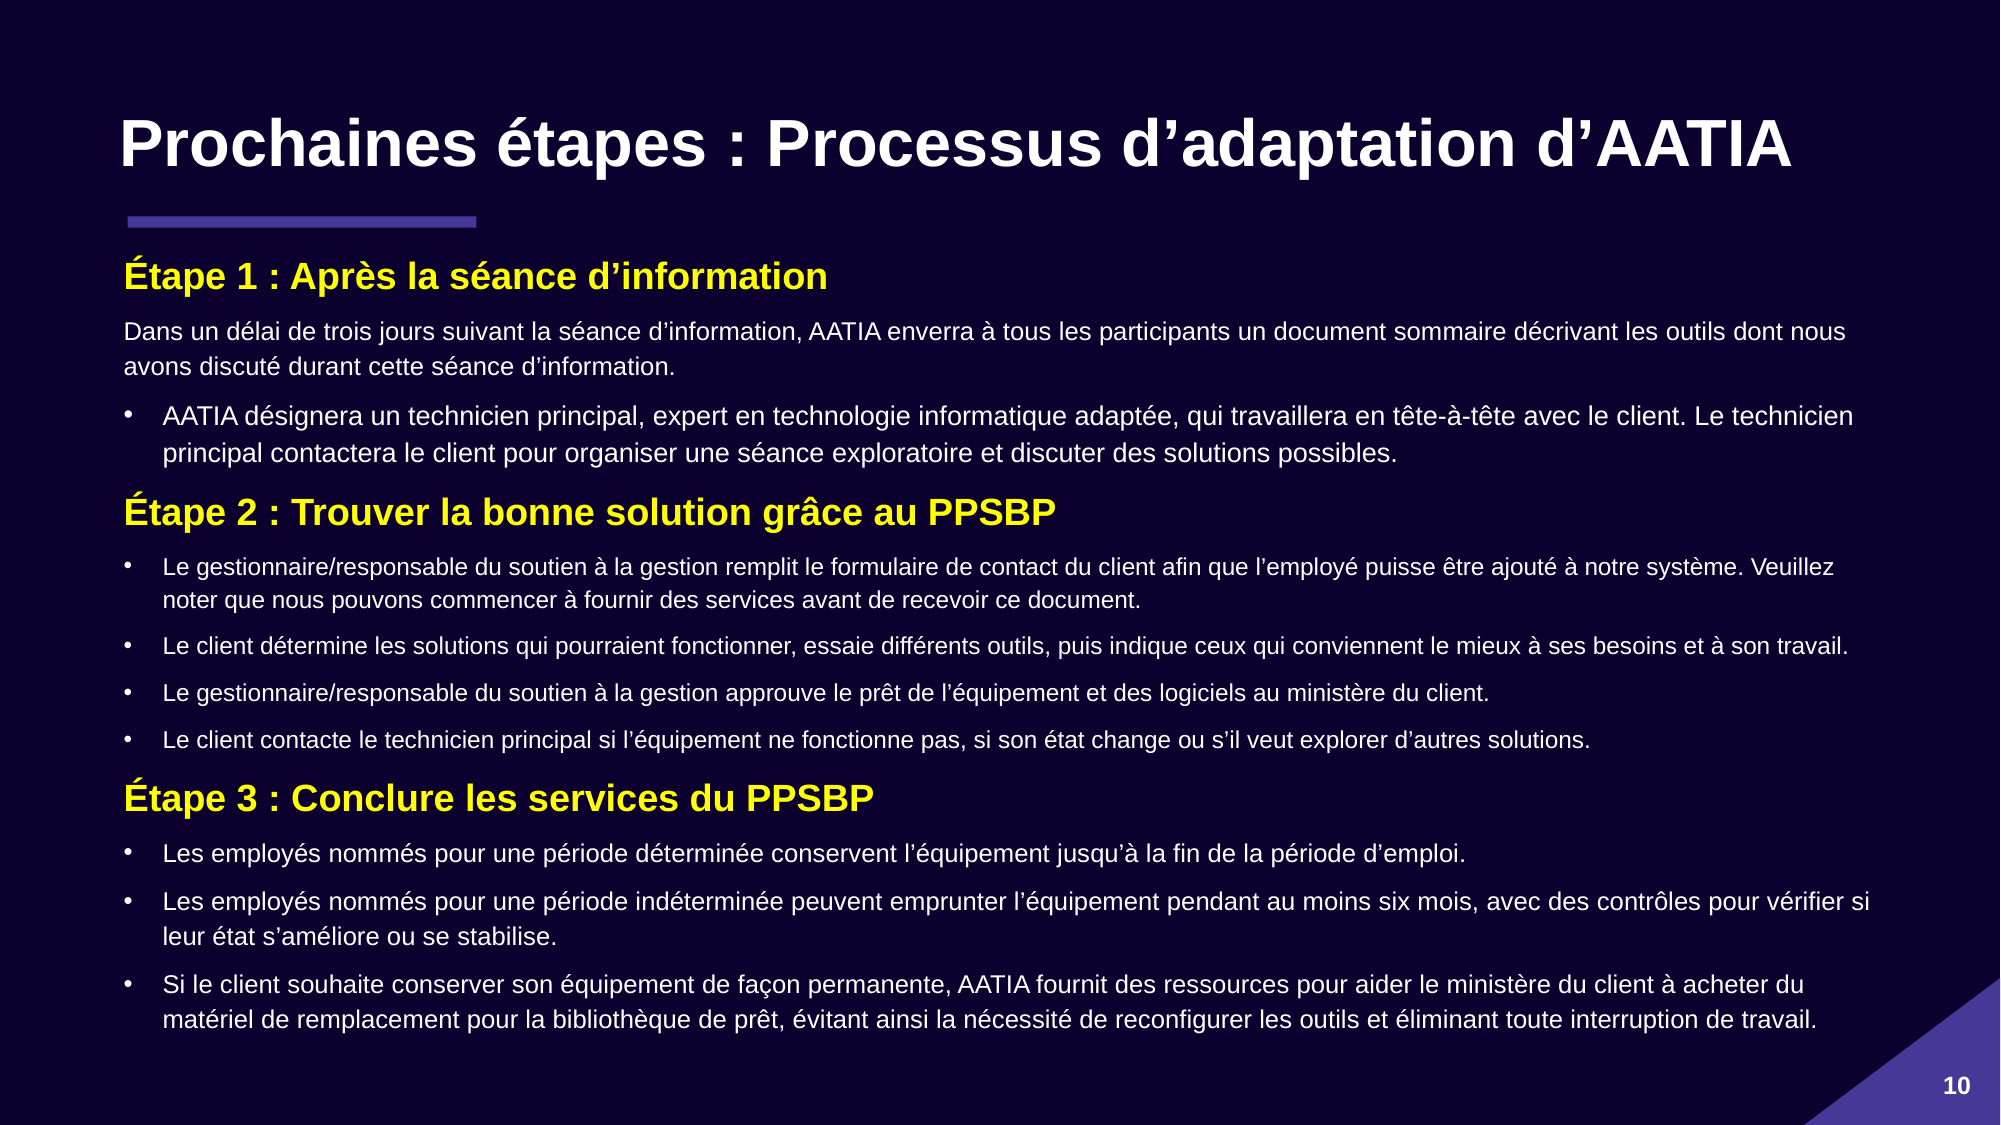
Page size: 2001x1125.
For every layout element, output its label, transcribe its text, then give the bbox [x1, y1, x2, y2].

list Étape 1 : Après la séance d’information Dans un délai de trois jours suivant la séance d’information, AATIA enverra à tous les participants un document sommaire décrivant les outils dont nous avons discuté durant cette séance d’information. AATIA désignera un technicien principal, expert en technologie informatique adaptée, qui travaillera en tête-à-tête avec le client. Le technicien principal contactera le client pour organiser une séance exploratoire et discuter des solutions possibles. Étape 2 : Trouver la bonne solution grâce au PPSBP Le gestionnaire/responsable du soutien à la gestion remplit le formulaire de contact du client afin que l’employé puisse être ajouté à notre système. Veuillez noter que nous pouvons commencer à fournir des services avant de recevoir ce document. Le client détermine les solutions qui pourraient fonctionner, essaie différents outils, puis indique ceux qui conviennent le mieux à ses besoins et à son travail. Le gestionnaire/responsable du soutien à la gestion approuve le prêt de l’équipement et des logiciels au ministère du client. Le client contacte le technicien principal si l’équipement ne fonctionne pas, si son état change ou s’il veut explorer d’autres solutions. Étape 3 : Conclure les services du PPSBP Les employés nommés pour une période déterminée conservent l’équipement jusqu’à la fin de la période d’emploi. Les employés nommés pour une période indéterminée peuvent emprunter l’équipement pendant au moins six mois, avec des contrôles pour vérifier si leur état s’améliore ou se stabilise. Si le client souhaite conserver son équipement de façon permanente, AATIA fournit des ressources pour aider le ministère du client à acheter du matériel de remplacement pour la bibliothèque de prêt, évitant ainsi la nécessité de reconfigurer les outils et éliminant toute interruption de travail. [108, 237, 1896, 1074]
title Prochaines étapes : Processus d’adaptation d’AATIA [104, 74, 1864, 215]
